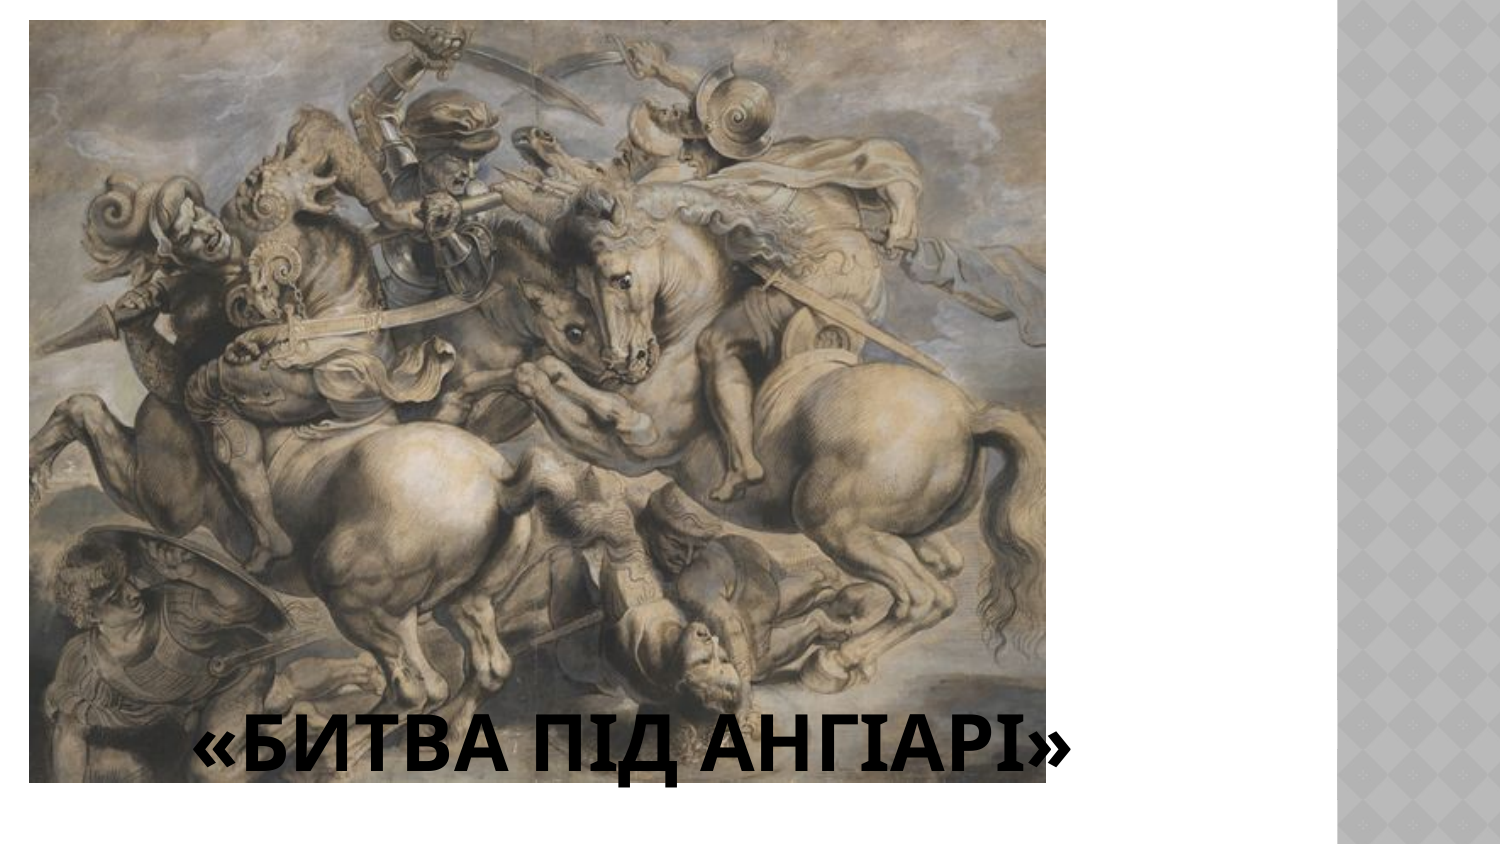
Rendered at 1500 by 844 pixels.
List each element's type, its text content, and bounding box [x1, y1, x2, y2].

title «битва під ангіарі» [1049, 646, 1371, 787]
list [28, 19, 1046, 783]
